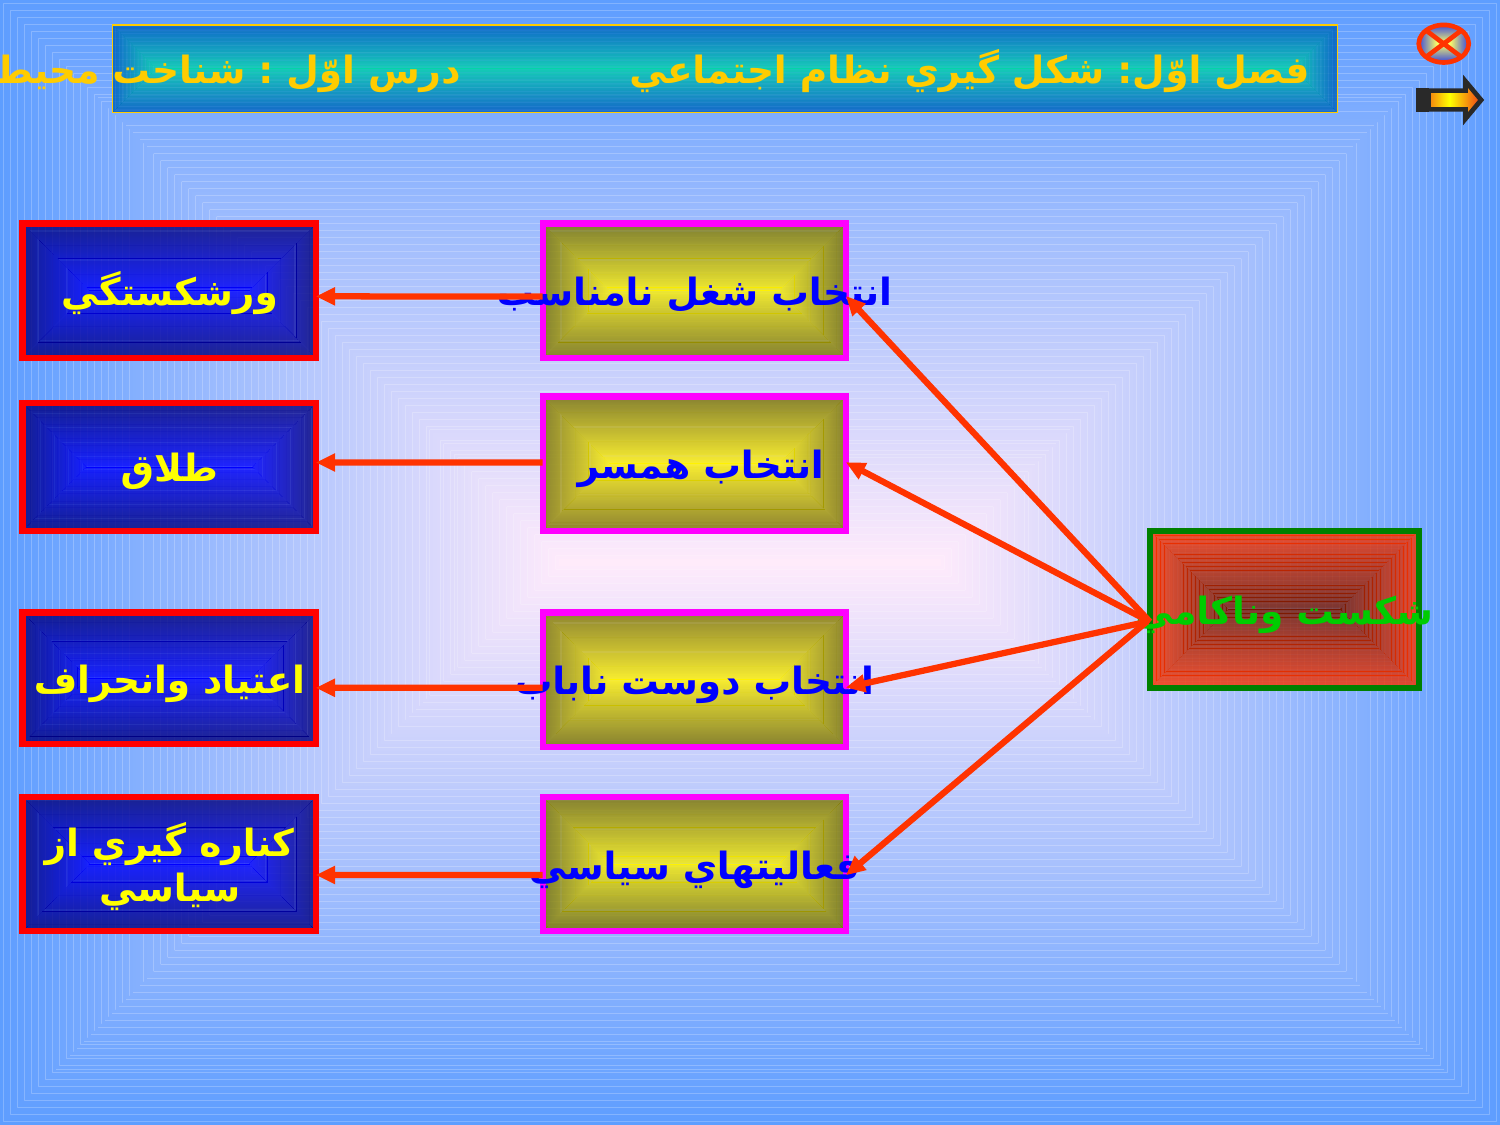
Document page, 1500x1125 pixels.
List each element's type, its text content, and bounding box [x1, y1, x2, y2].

text_box [1418, 24, 1469, 63]
text_box [846, 296, 1150, 621]
text_box [316, 868, 543, 882]
text_box فعاليتهاي سياسي [542, 796, 847, 932]
text_box [1422, 90, 1427, 110]
text_box شكست وناكامي [1149, 530, 1419, 688]
text_box اعتياد وانحراف [22, 612, 317, 744]
text_box [846, 621, 1146, 691]
text_box فصل اوّل: شكل گيري نظام اجتماعي درس اوّل : شناخت محيط اجتماعي [112, 24, 1338, 113]
text_box [316, 290, 543, 303]
text_box انتخاب شغل نامناسب [542, 223, 847, 358]
text_box [1428, 81, 1482, 119]
text_box انتخاب همسر [542, 396, 847, 531]
text_box [846, 621, 1147, 875]
text_box ورشكستگي [22, 223, 317, 358]
text_box [316, 681, 543, 695]
text_box [316, 456, 543, 469]
text_box كناره گيري از سياسي [22, 796, 317, 932]
text_box طلاق [22, 403, 317, 531]
text_box انتخاب دوست ناباب [542, 612, 847, 747]
text_box [846, 462, 1151, 622]
